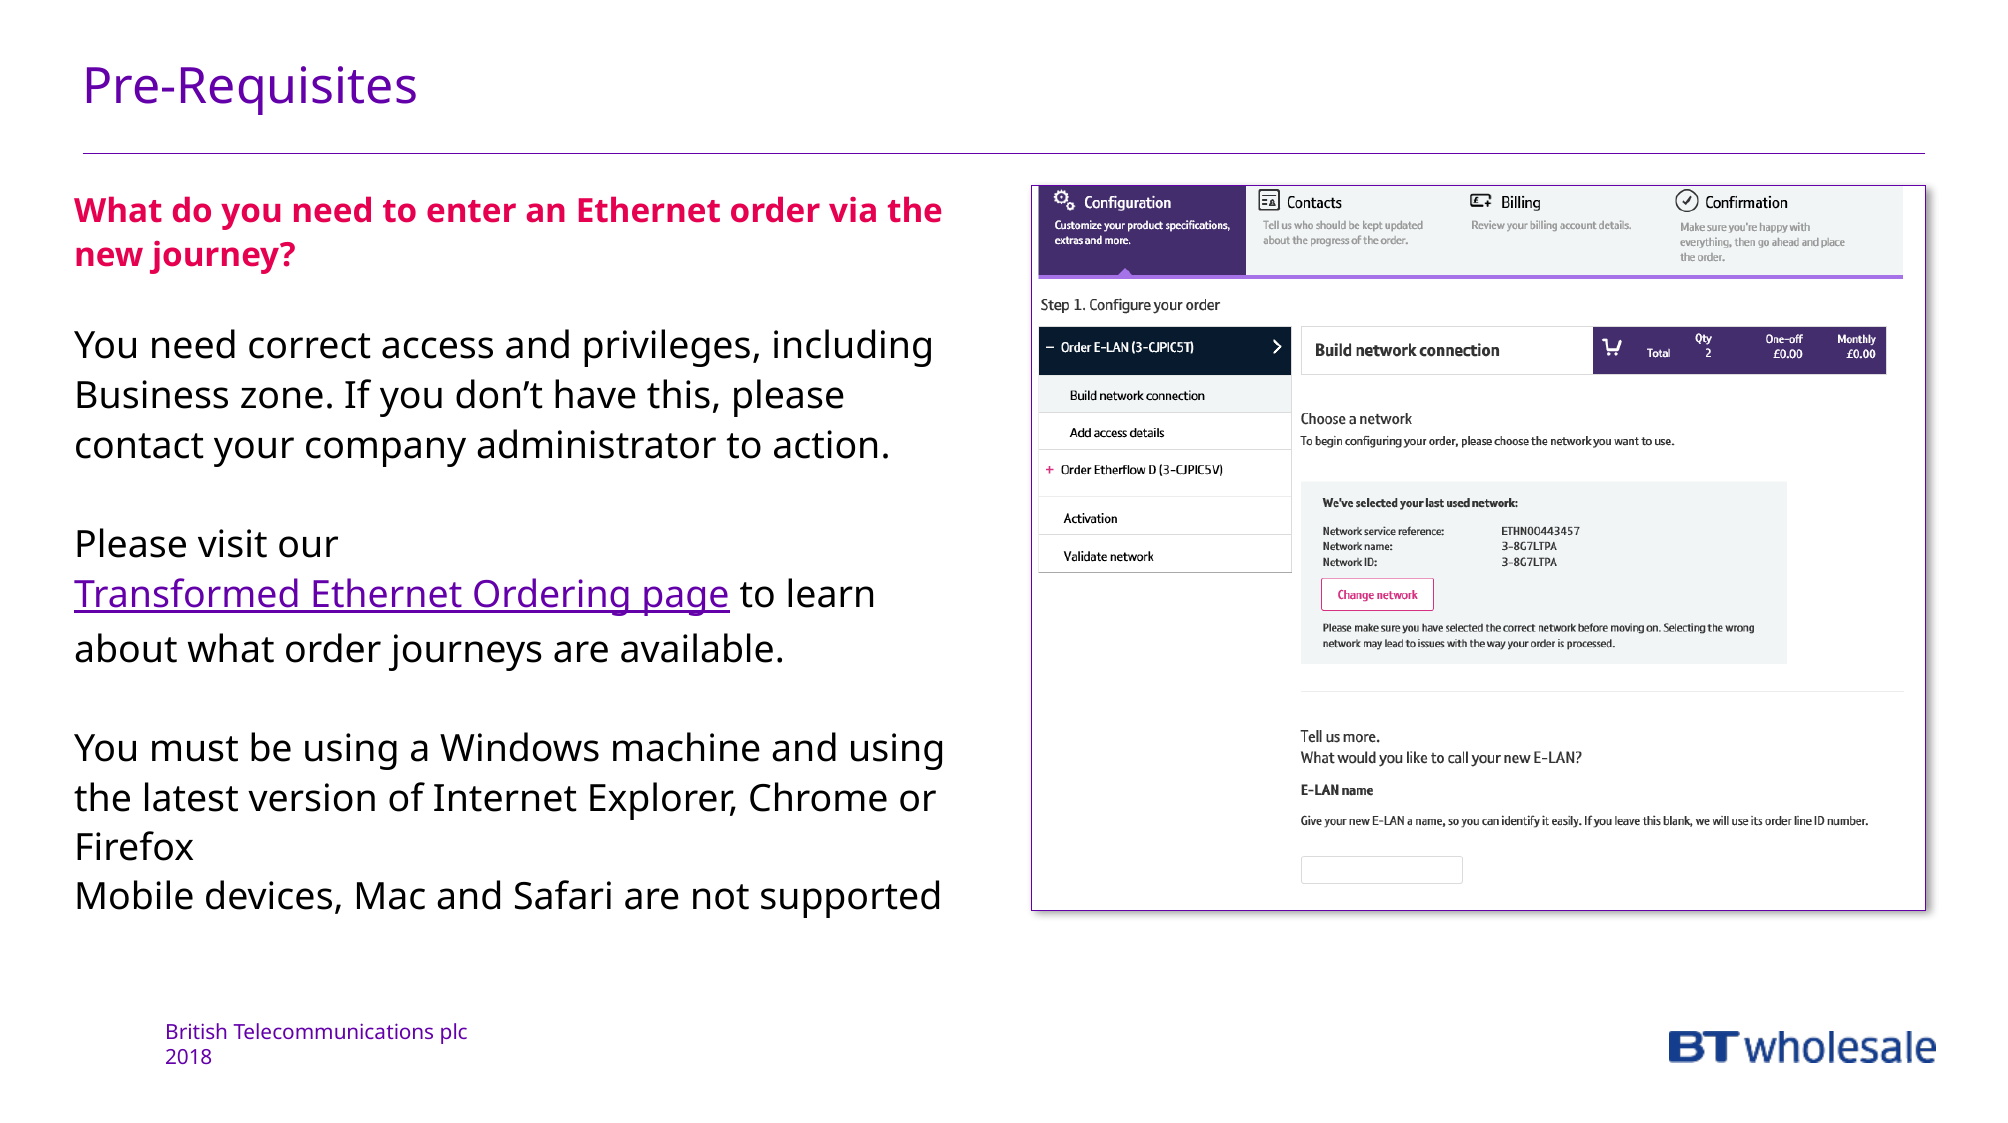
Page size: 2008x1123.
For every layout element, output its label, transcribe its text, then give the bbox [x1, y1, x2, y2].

list What do you need to enter an Ethernet order via the new journey? You need correct access and privileges, including Business zone. If you don’t have this, please contact your company administrator to action. Please visit our Transformed Ethernet Ordering page to learn about what order journeys are available. You must be using a Windows machine and using the latest version of Internet Explorer, Chrome or Firefox Mobile devices, Mac and Safari are not supported [74, 185, 981, 999]
picture [1031, 185, 1926, 911]
title Pre-Requisites [82, 53, 1926, 124]
picture [1669, 1031, 1936, 1063]
